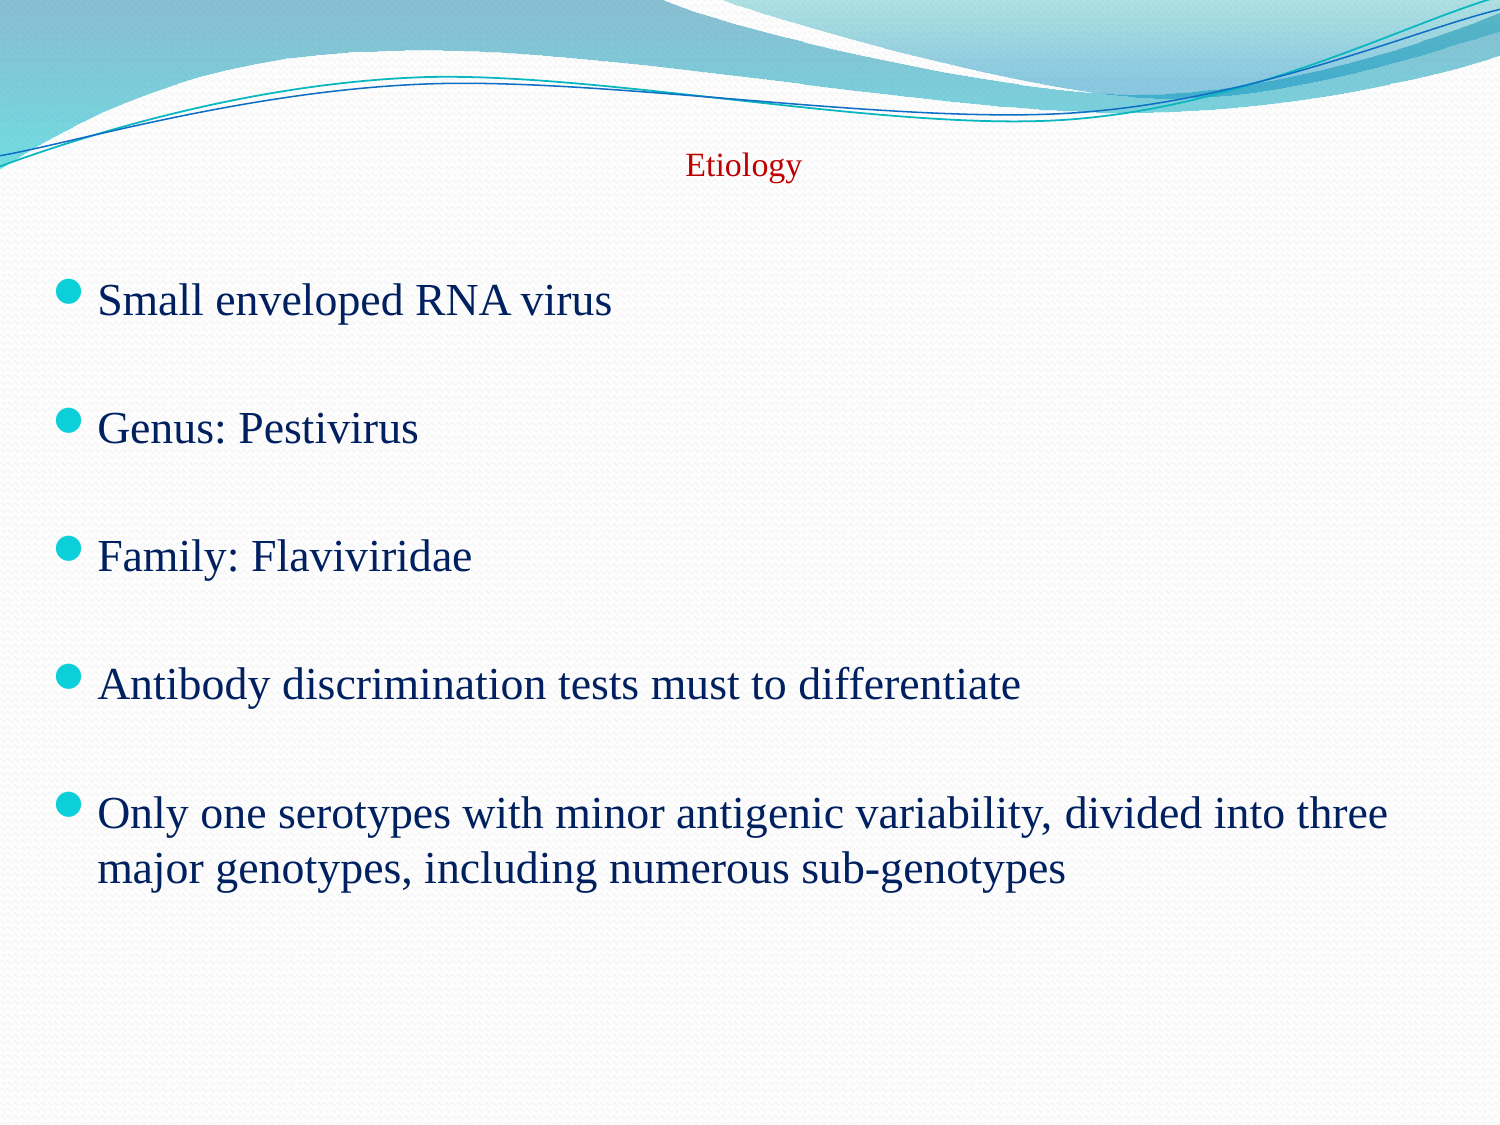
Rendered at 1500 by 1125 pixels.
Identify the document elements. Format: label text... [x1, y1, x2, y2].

title Etiology [75, 115, 1425, 188]
list Small enveloped RNA virus Genus: Pestivirus Family: Flaviviridae Antibody discrimination tests must to differentiate Only one serotypes with minor antigenic variability, divided into three major genotypes, including numerous sub-genotypes [37, 262, 1463, 1075]
